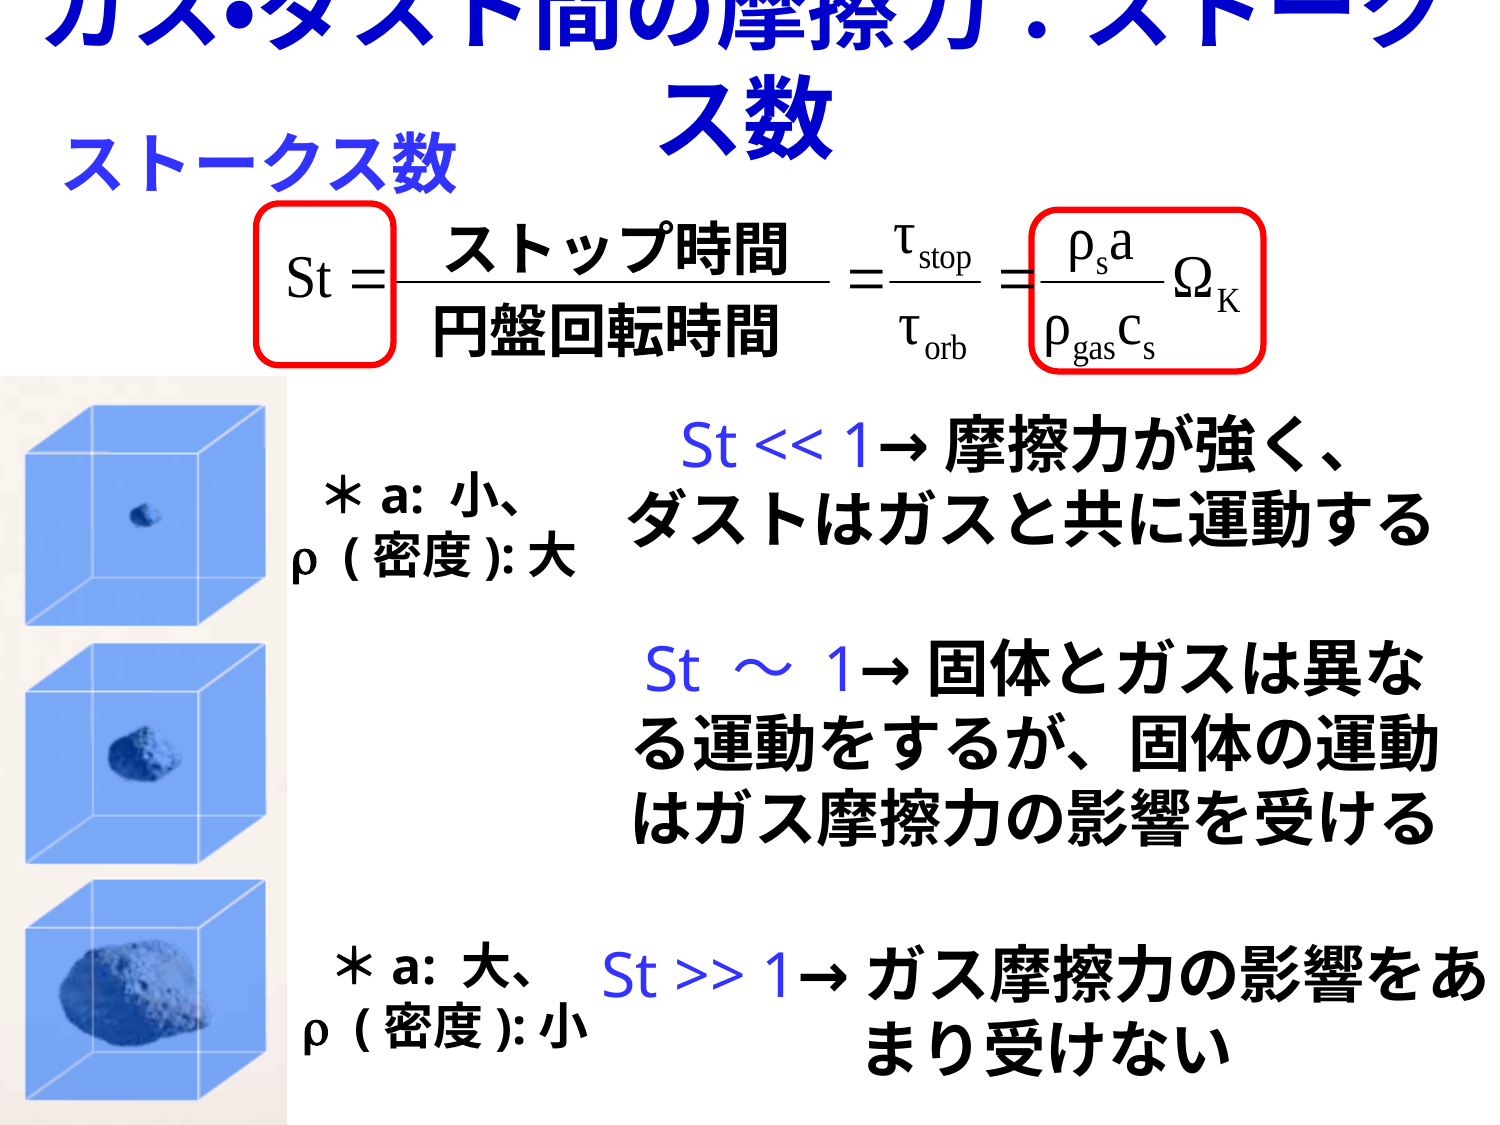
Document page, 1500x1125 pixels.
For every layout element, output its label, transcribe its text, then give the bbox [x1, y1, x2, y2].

text_box St ～ 1→固体とガスは異なる運動をするが、固体の運動はガス摩擦力の影響を受ける [600, 621, 1471, 862]
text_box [255, 195, 1264, 379]
picture [0, 376, 288, 1125]
text_box St << 1→摩擦力が強く、 ダストはガスと共に運動する [596, 397, 1467, 563]
text_box ストークス数 [0, 114, 519, 210]
text_box St >> 1→ガス摩擦力の影響をあまり受けない [581, 927, 1500, 1092]
title ガス・ダスト間の摩擦力：ストークス数 [0, 0, 1500, 124]
text_box ＊a: 大、 r (密度):小 [292, 927, 633, 1062]
text_box ＊a: 小、 r (密度):大 [292, 456, 621, 591]
